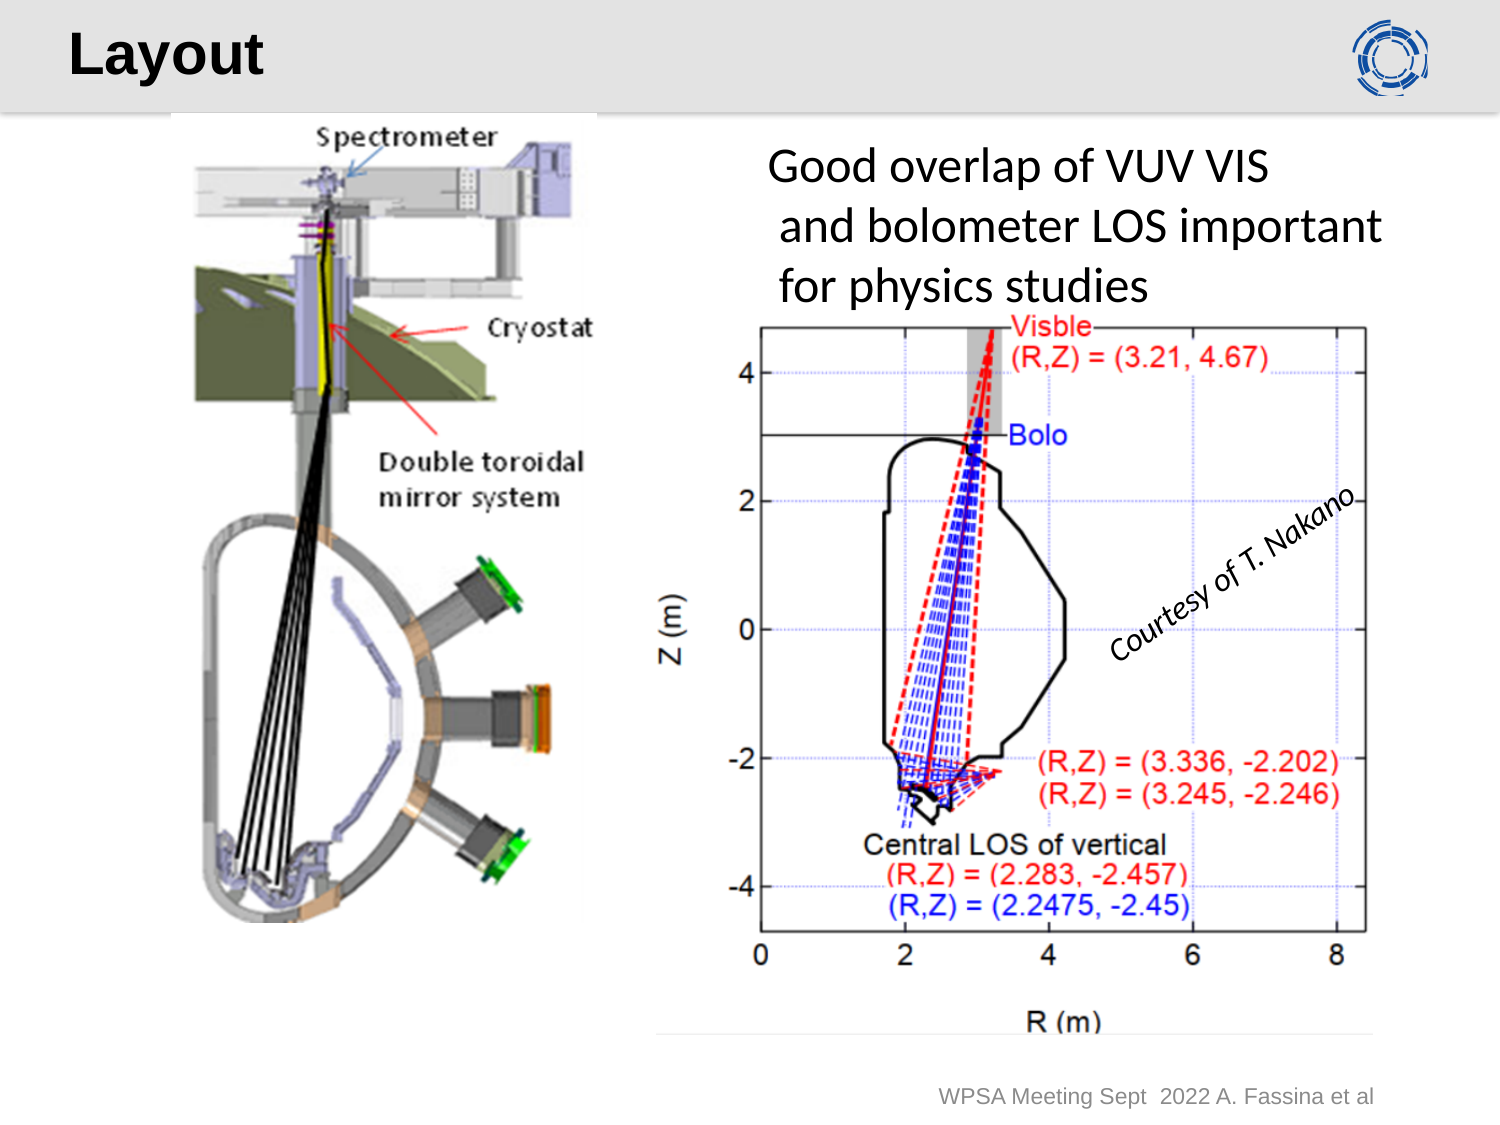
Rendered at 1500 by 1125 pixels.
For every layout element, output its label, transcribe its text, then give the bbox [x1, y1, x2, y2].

picture [170, 113, 597, 923]
title Layout [53, 19, 1500, 95]
footer WPSA Meeting Sept 2022 A. Fassina et al [76, 1073, 1429, 1118]
picture [655, 302, 1374, 1036]
text_box Good overlap of VUV VIS and bolometer LOS important for physics studies [752, 125, 1398, 321]
